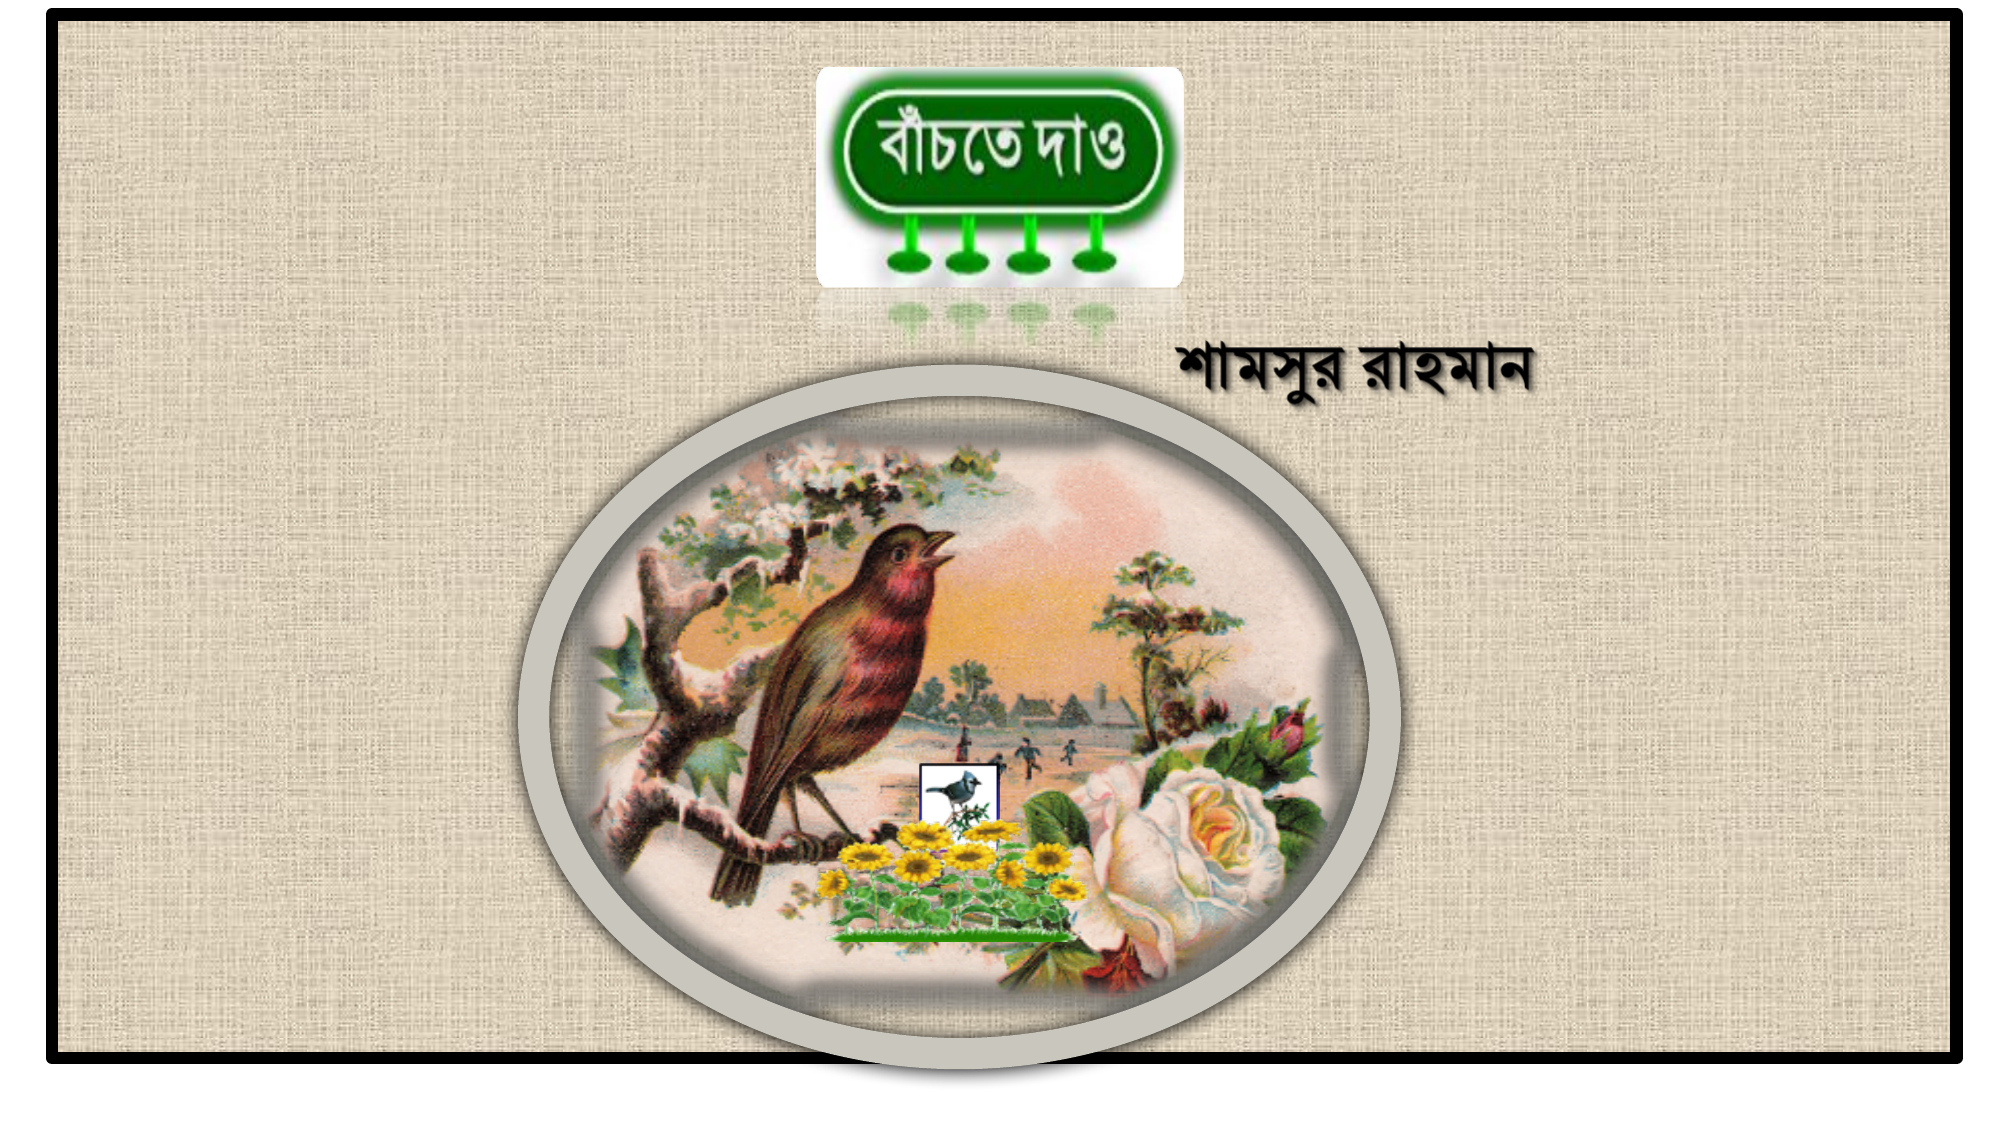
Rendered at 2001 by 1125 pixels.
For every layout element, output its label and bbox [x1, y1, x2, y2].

picture [533, 67, 1713, 1054]
text_box [51, 14, 1957, 1058]
